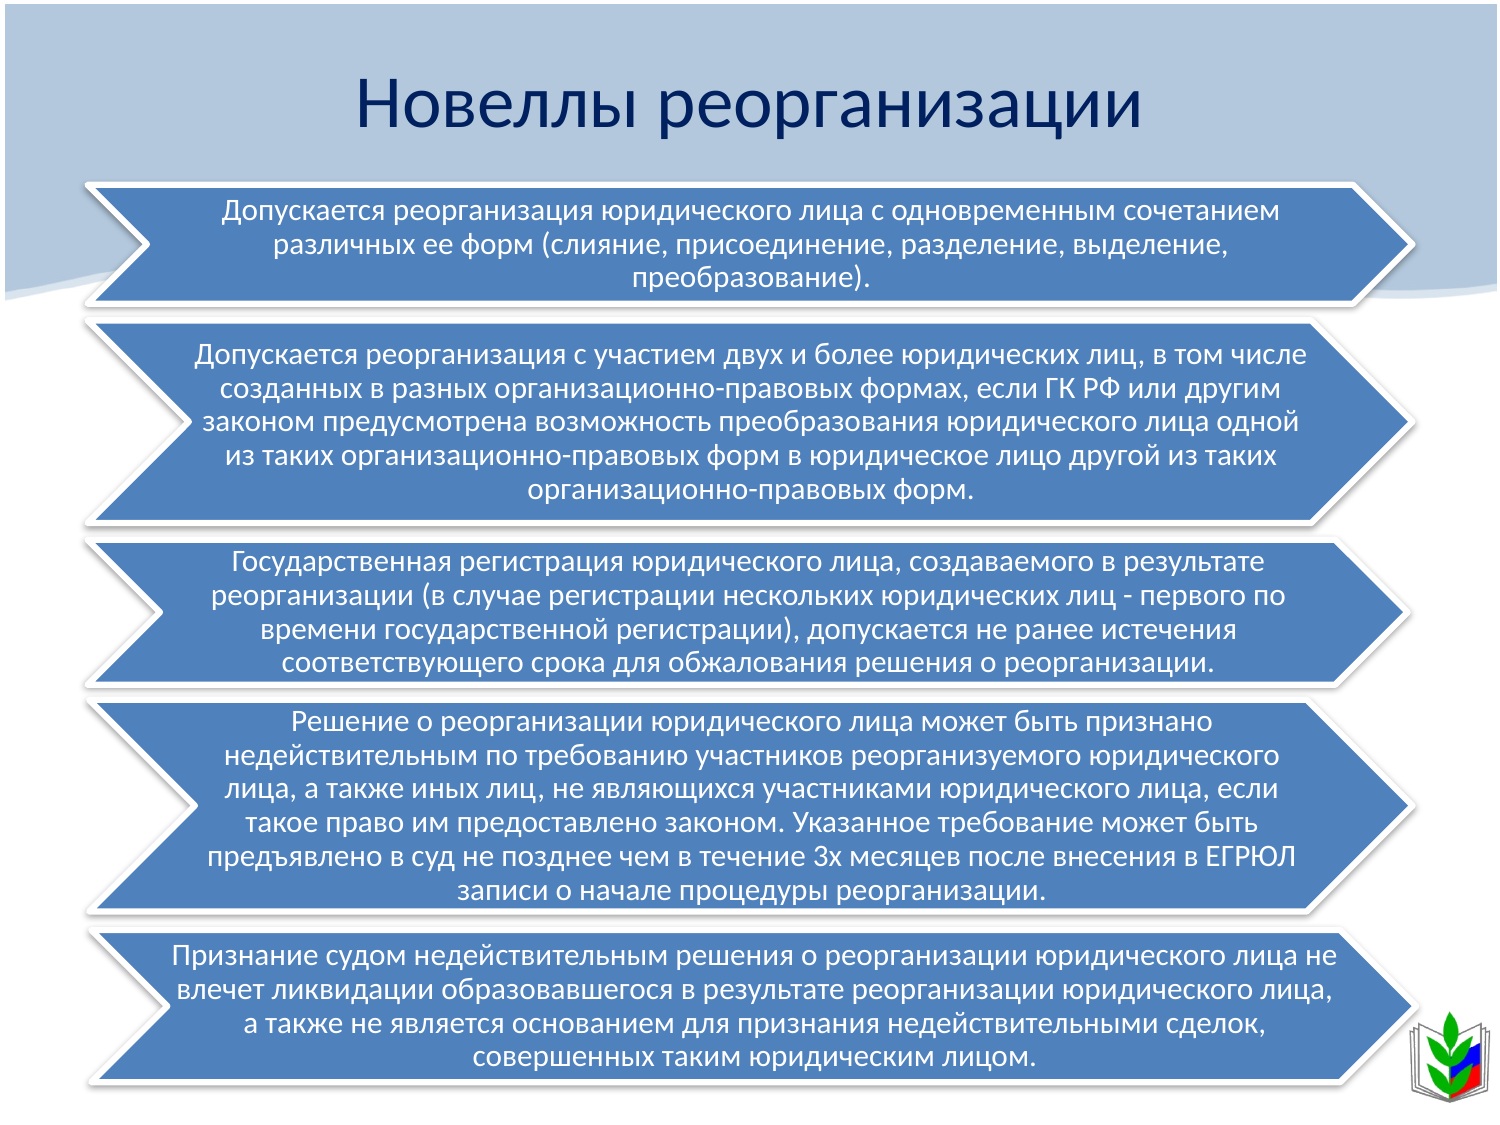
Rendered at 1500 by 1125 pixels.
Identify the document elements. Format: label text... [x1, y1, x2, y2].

picture [0, 0, 1500, 1125]
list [74, 184, 1426, 1083]
title Новеллы реорганизации [75, 45, 1425, 149]
